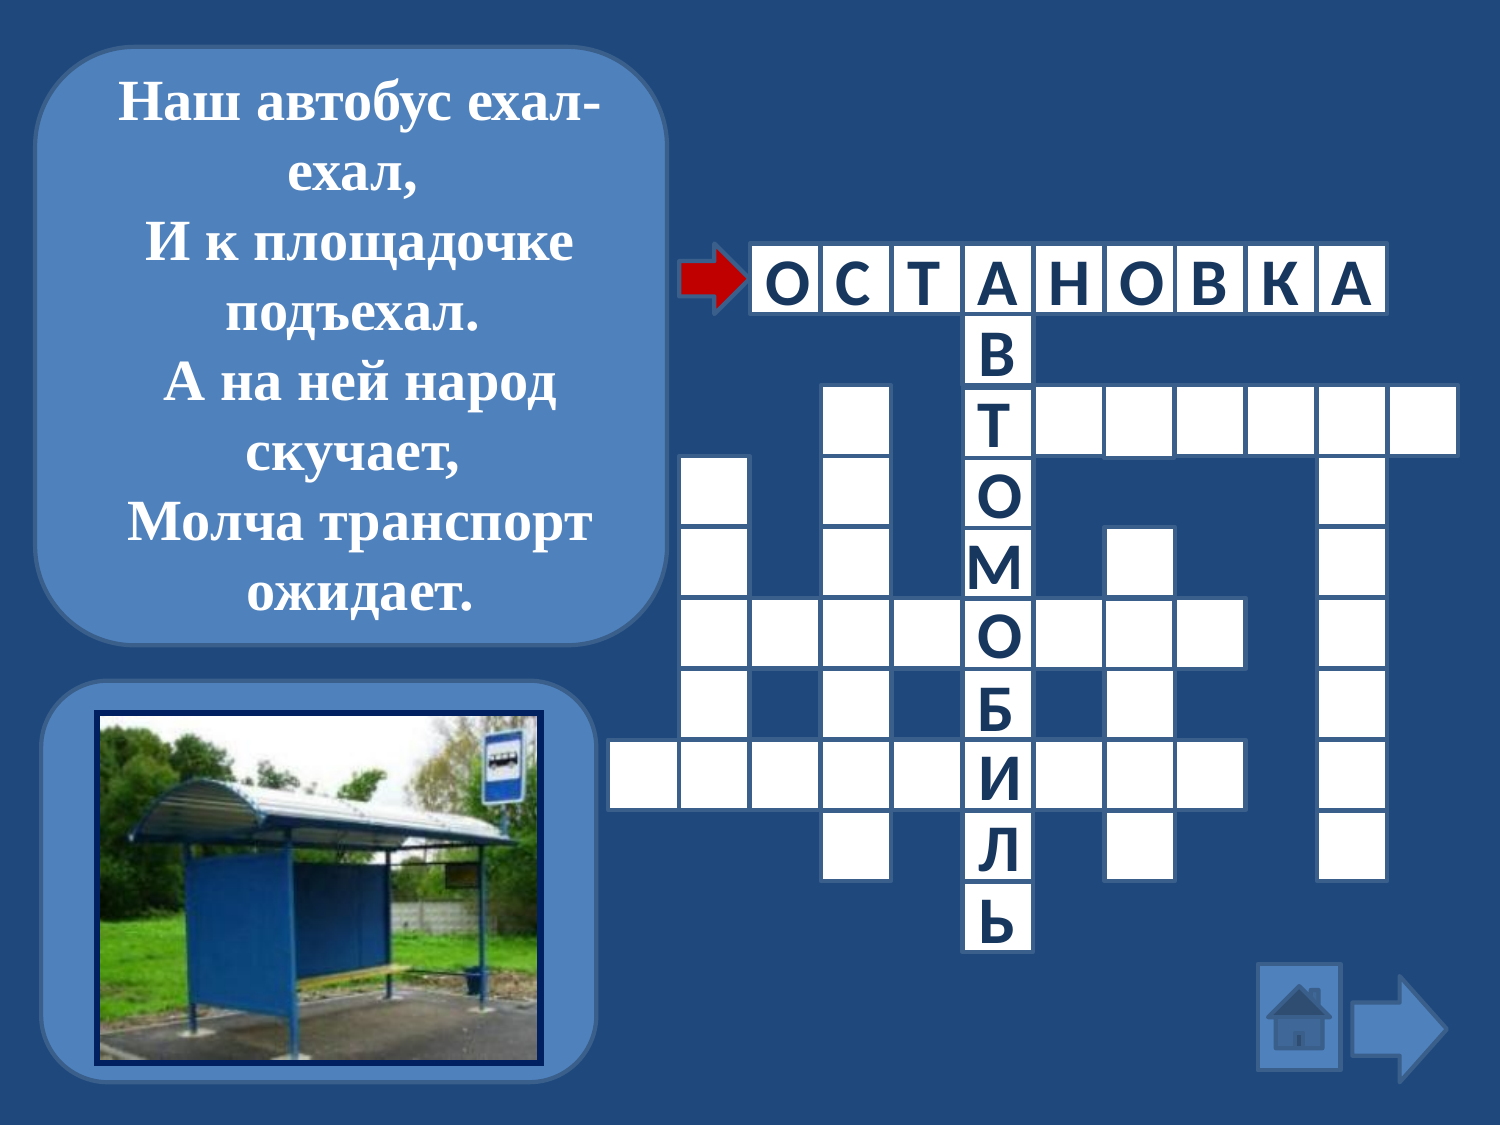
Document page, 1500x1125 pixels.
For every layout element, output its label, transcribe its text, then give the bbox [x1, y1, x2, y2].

text_box [677, 454, 752, 525]
text_box В [1175, 231, 1246, 327]
text_box Наш автобус ехал-ехал, И к площадочке подъехал. А на ней народ скучает, Молча транспорт ожидает. [64, 54, 656, 700]
text_box [677, 241, 748, 316]
text_box [1386, 383, 1460, 458]
text_box Б [962, 656, 1045, 752]
text_box [819, 454, 893, 529]
text_box А [1316, 231, 1399, 327]
text_box [656, 96, 670, 596]
text_box [1315, 809, 1389, 883]
text_box К [1246, 231, 1316, 327]
text_box Н [1033, 231, 1104, 327]
text_box [1176, 383, 1244, 458]
text_box [39, 694, 599, 1085]
text_box О [962, 444, 1045, 539]
text_box [890, 738, 963, 812]
text_box [677, 599, 752, 667]
text_box [606, 738, 681, 812]
text_box И [963, 726, 1046, 797]
text_box [822, 670, 890, 738]
text_box [752, 596, 822, 667]
text_box О [1104, 231, 1175, 327]
text_box [677, 525, 752, 599]
text_box [1244, 383, 1315, 458]
text_box О [750, 231, 820, 327]
text_box [1315, 454, 1389, 529]
text_box [822, 738, 890, 812]
text_box Т [892, 231, 975, 327]
text_box [1046, 741, 1102, 812]
text_box [748, 667, 822, 741]
text_box Л [963, 797, 1046, 869]
text_box [1102, 596, 1176, 671]
text_box [1102, 525, 1177, 599]
text_box [1315, 741, 1389, 809]
text_box [1176, 596, 1248, 671]
text_box С [820, 231, 892, 327]
text_box [819, 812, 893, 883]
text_box [1102, 383, 1176, 460]
text_box [1315, 667, 1389, 741]
text_box [1102, 809, 1177, 883]
text_box А [975, 231, 1033, 302]
text_box Т [962, 373, 1057, 469]
text_box [1045, 667, 1106, 741]
text_box [1350, 974, 1449, 1085]
text_box В [963, 302, 1046, 373]
text_box [1315, 529, 1389, 596]
text_box [1102, 741, 1173, 809]
text_box [1045, 596, 1102, 667]
text_box Ь [963, 869, 1046, 965]
text_box [681, 741, 748, 812]
text_box [819, 529, 893, 596]
text_box [1256, 962, 1343, 1072]
text_box М [950, 515, 1033, 610]
text_box [748, 741, 822, 812]
text_box О [962, 584, 1045, 656]
text_box [677, 667, 748, 741]
text_box [1315, 383, 1386, 454]
text_box [822, 596, 893, 670]
text_box [890, 667, 960, 738]
text_box [92, 44, 610, 54]
text_box [1106, 667, 1177, 741]
text_box [1173, 738, 1248, 812]
text_box [1315, 596, 1389, 667]
text_box [893, 596, 961, 667]
text_box [819, 383, 893, 454]
picture [99, 715, 538, 1061]
text_box [32, 73, 64, 619]
text_box [1057, 383, 1106, 458]
